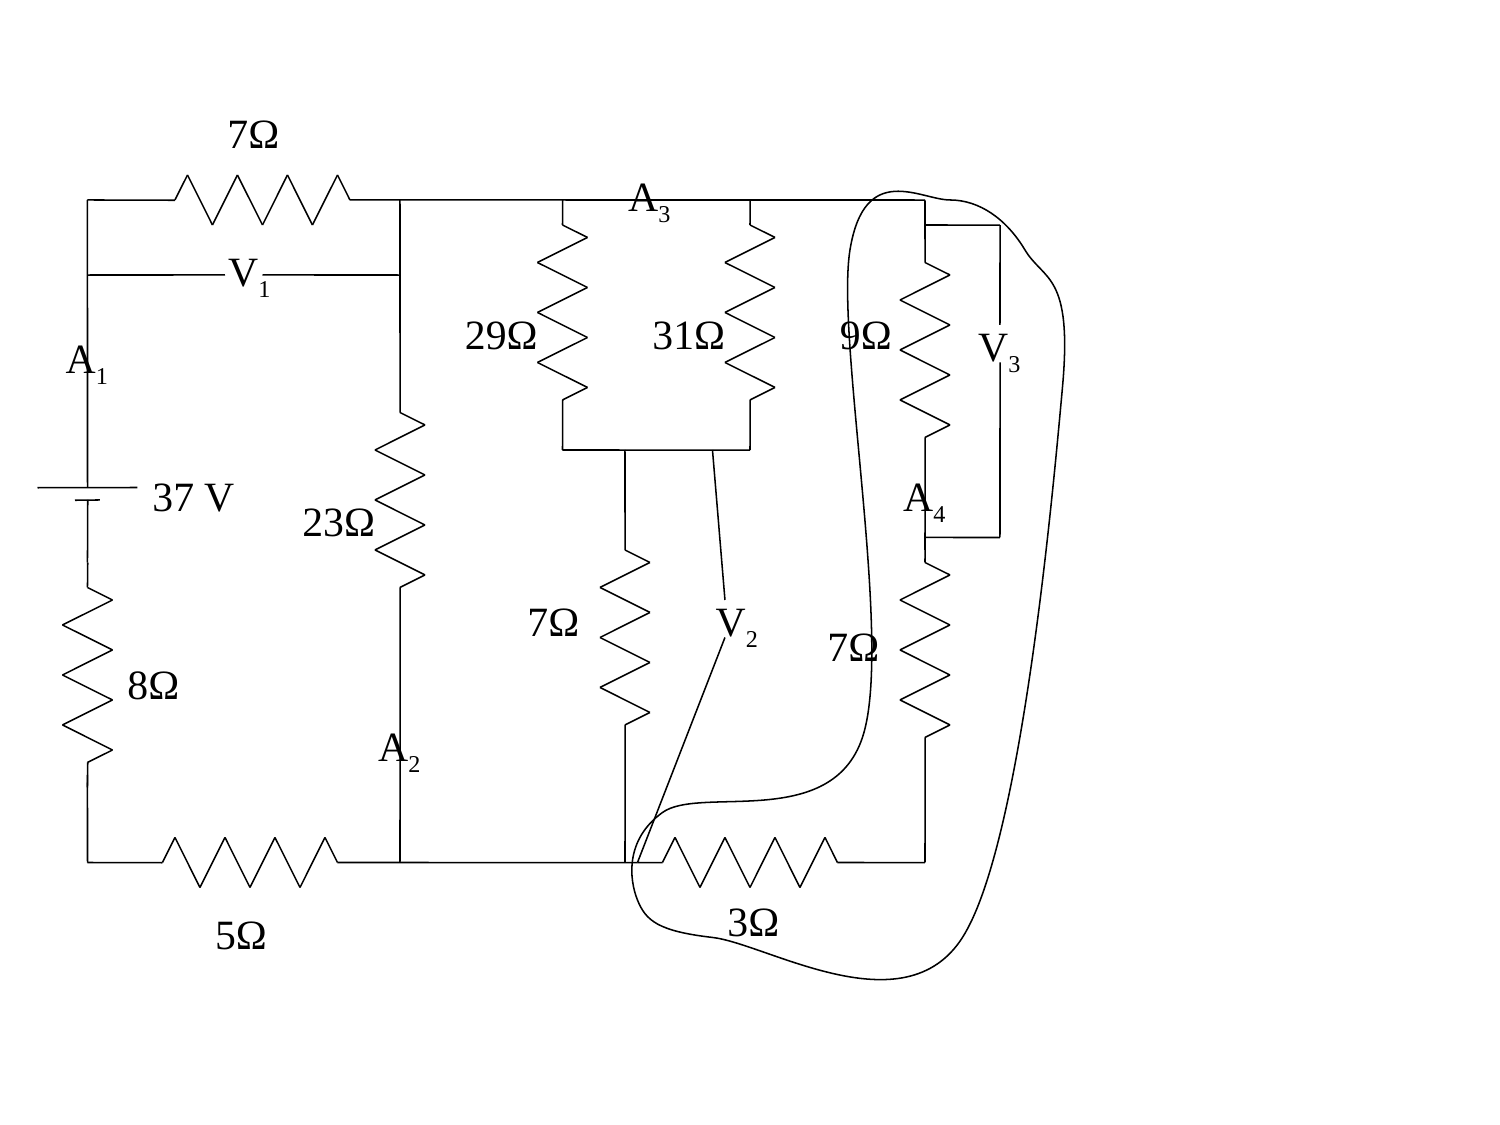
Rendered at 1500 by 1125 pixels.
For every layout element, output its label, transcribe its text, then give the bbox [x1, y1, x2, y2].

text_box 7Ω [212, 99, 295, 165]
text_box 3Ω [712, 938, 763, 953]
text_box A2 [363, 712, 436, 785]
text_box A1 [50, 324, 124, 397]
text_box 8Ω [112, 650, 195, 715]
text_box 7Ω [812, 612, 871, 678]
text_box 9Ω [825, 299, 851, 365]
text_box 5Ω [200, 900, 282, 965]
text_box V1 [213, 237, 286, 310]
text_box 7Ω [512, 587, 595, 653]
text_box V2 [700, 587, 773, 660]
text_box A3 [613, 162, 686, 235]
text_box 23Ω [287, 487, 391, 553]
text_box [631, 191, 1065, 980]
text_box 29Ω [450, 299, 553, 365]
text_box 37 V [137, 462, 250, 528]
text_box 31Ω [637, 299, 741, 365]
